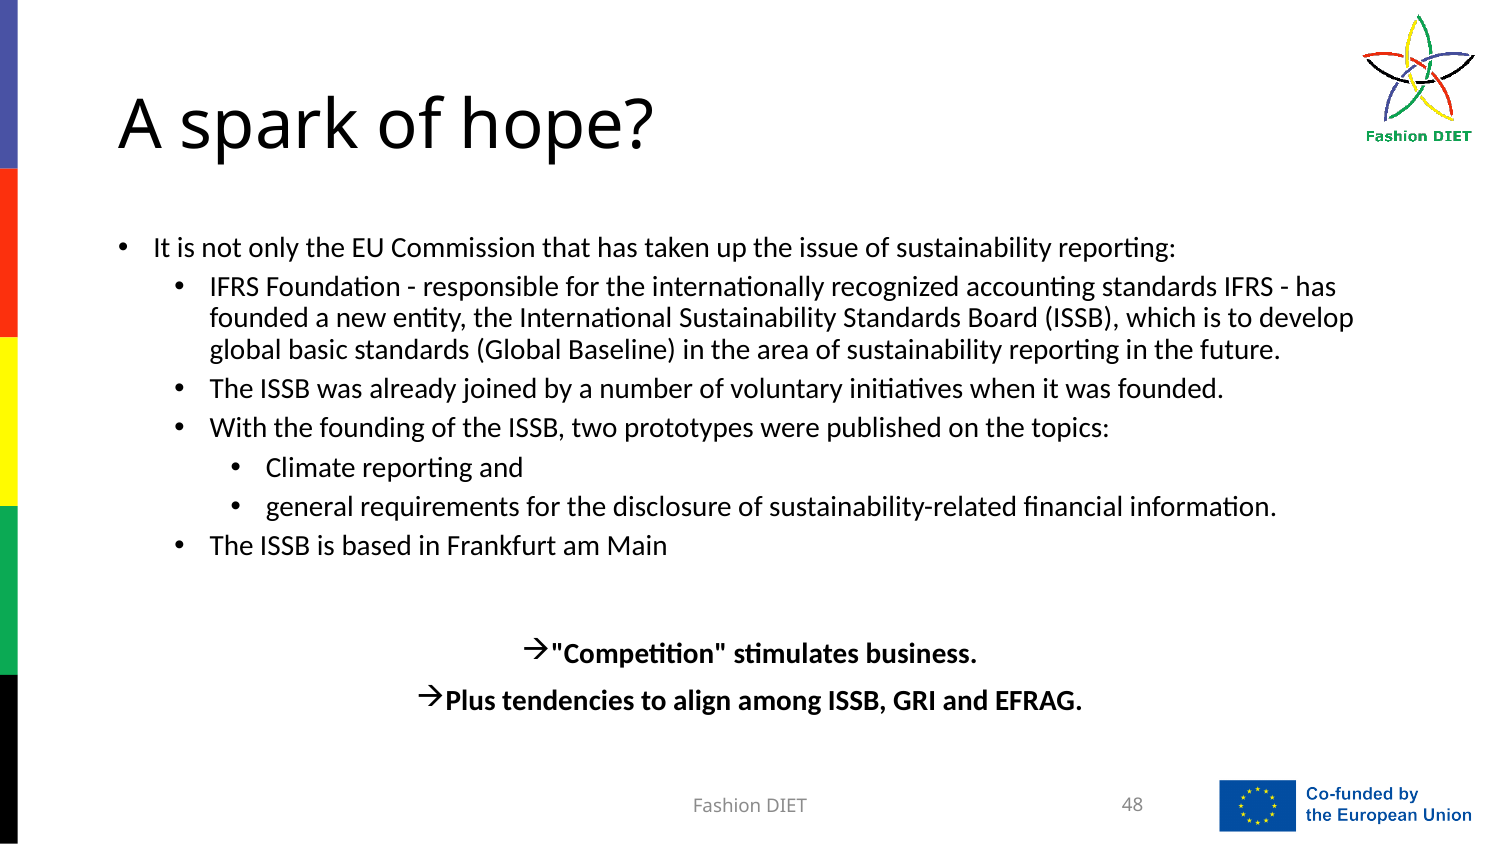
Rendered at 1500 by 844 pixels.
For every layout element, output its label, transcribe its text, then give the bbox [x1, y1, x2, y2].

picture [1358, 14, 1480, 151]
title A spark of hope? [103, 45, 1397, 208]
slide_number 48 [820, 783, 1159, 829]
list It is not only the EU Commission that has taken up the issue of sustainability reporting: IFRS Foundation - responsible for the internationally recognized accounting standards IFRS - has founded a new entity, the International Sustainability Standards Board (ISSB), which is to develop global basic standards (Global Baseline) in the area of sustainability reporting in the future. The ISSB was already joined by a number of voluntary initiatives when it was founded. With the founding of the ISSB, two prototypes were published on the topics: Climate reporting and general requirements for the disclosure of sustainability-related financial information. The ISSB is based in Frankfurt am Main "Competition" stimulates business. Plus tendencies to align among ISSB, GRI and EFRAG. [103, 224, 1397, 760]
footer Fashion DIET [496, 782, 1004, 828]
picture [1216, 777, 1491, 835]
